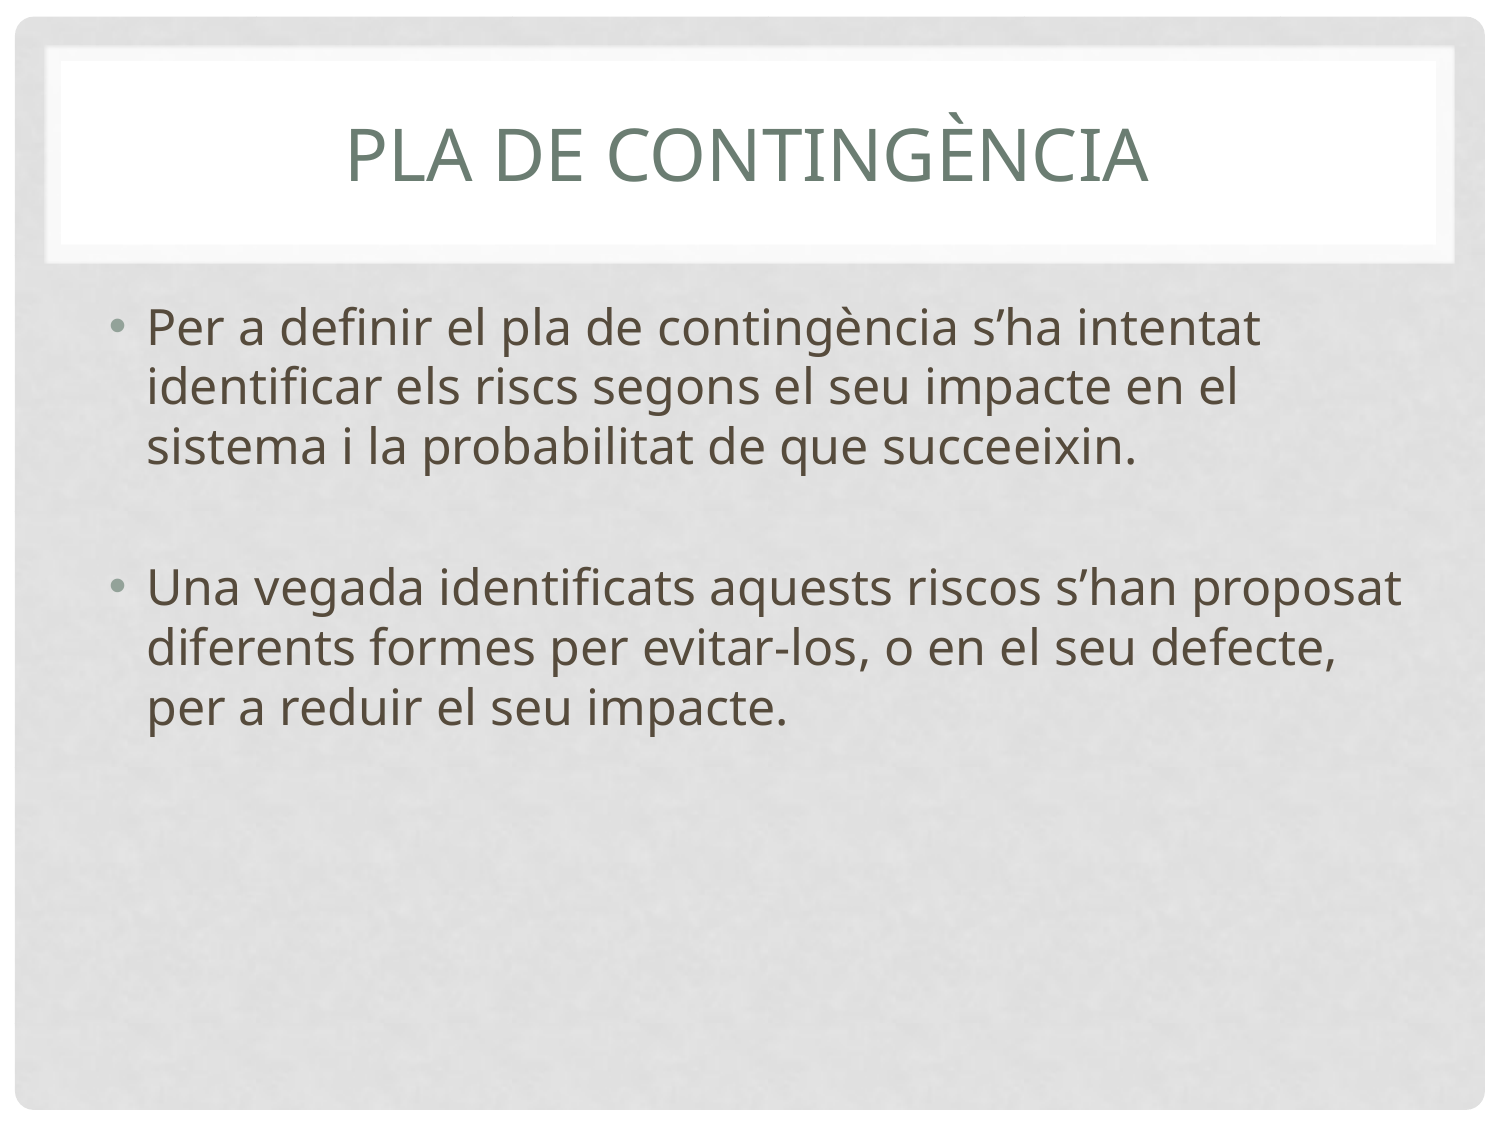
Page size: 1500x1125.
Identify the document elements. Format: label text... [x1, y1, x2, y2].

list Per a definir el pla de contingència s’ha intentat identificar els riscs segons el seu impacte en el sistema i la probabilitat de que succeeixin. Una vegada identificats aquests riscos s’han proposat diferents formes per evitar-los, o en el seu defecte, per a reduir el seu impacte. [75, 287, 1425, 1005]
title Pla de contingència [69, 66, 1425, 238]
